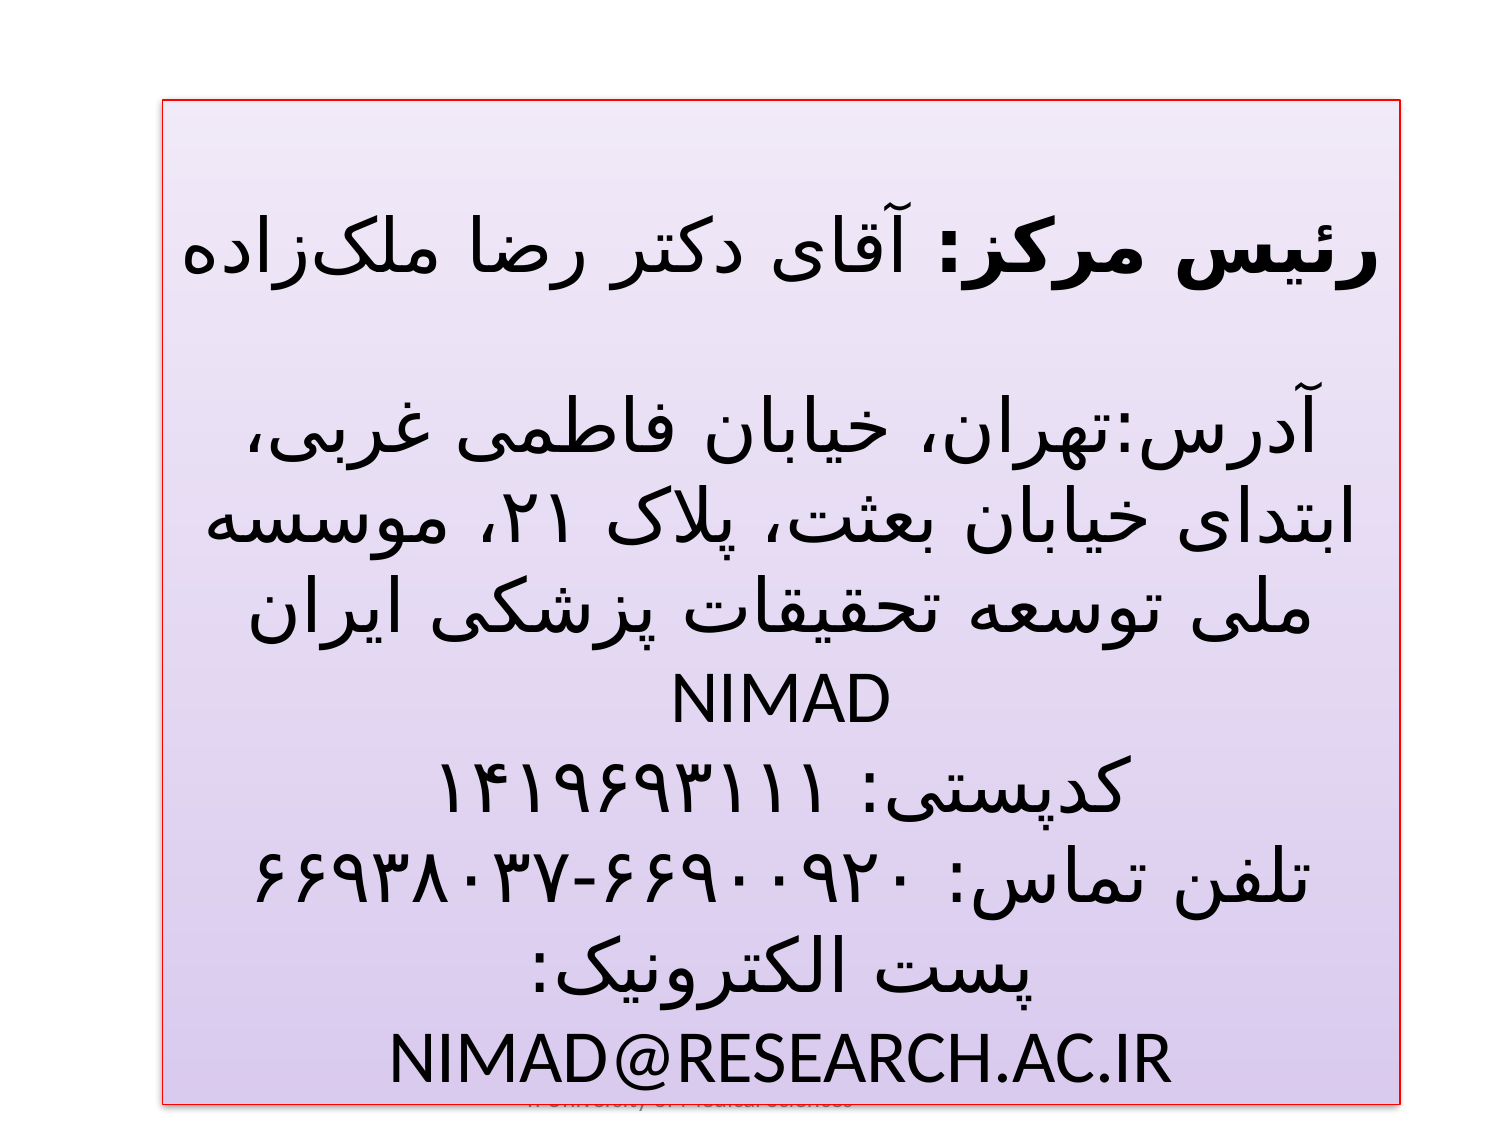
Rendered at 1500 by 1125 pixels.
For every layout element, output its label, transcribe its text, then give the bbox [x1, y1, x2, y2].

text_box رئیس مرکز: آقای دکتر رضا ملک‌زاده آدرس:تهران، خیابان فاطمی غربی، ابتدای خیابان بعثت، پلاک ۲۱، موسسه ملی توسعه تحقیقات پزشکی ایران NIMAD کدپستی: ۱۴۱۹۶۹۳۱۱۱ تلفن تماس: ۶۶۹۰۰۹۲۰-۶۶۹۳۸۰۳۷ پست الکترونیک: NIMAD@RESEARCH.AC.IR [162, 99, 1401, 1105]
footer Zohreh Azarbad Research Director of Kashan University of Medical Sciences [512, 1042, 988, 1103]
